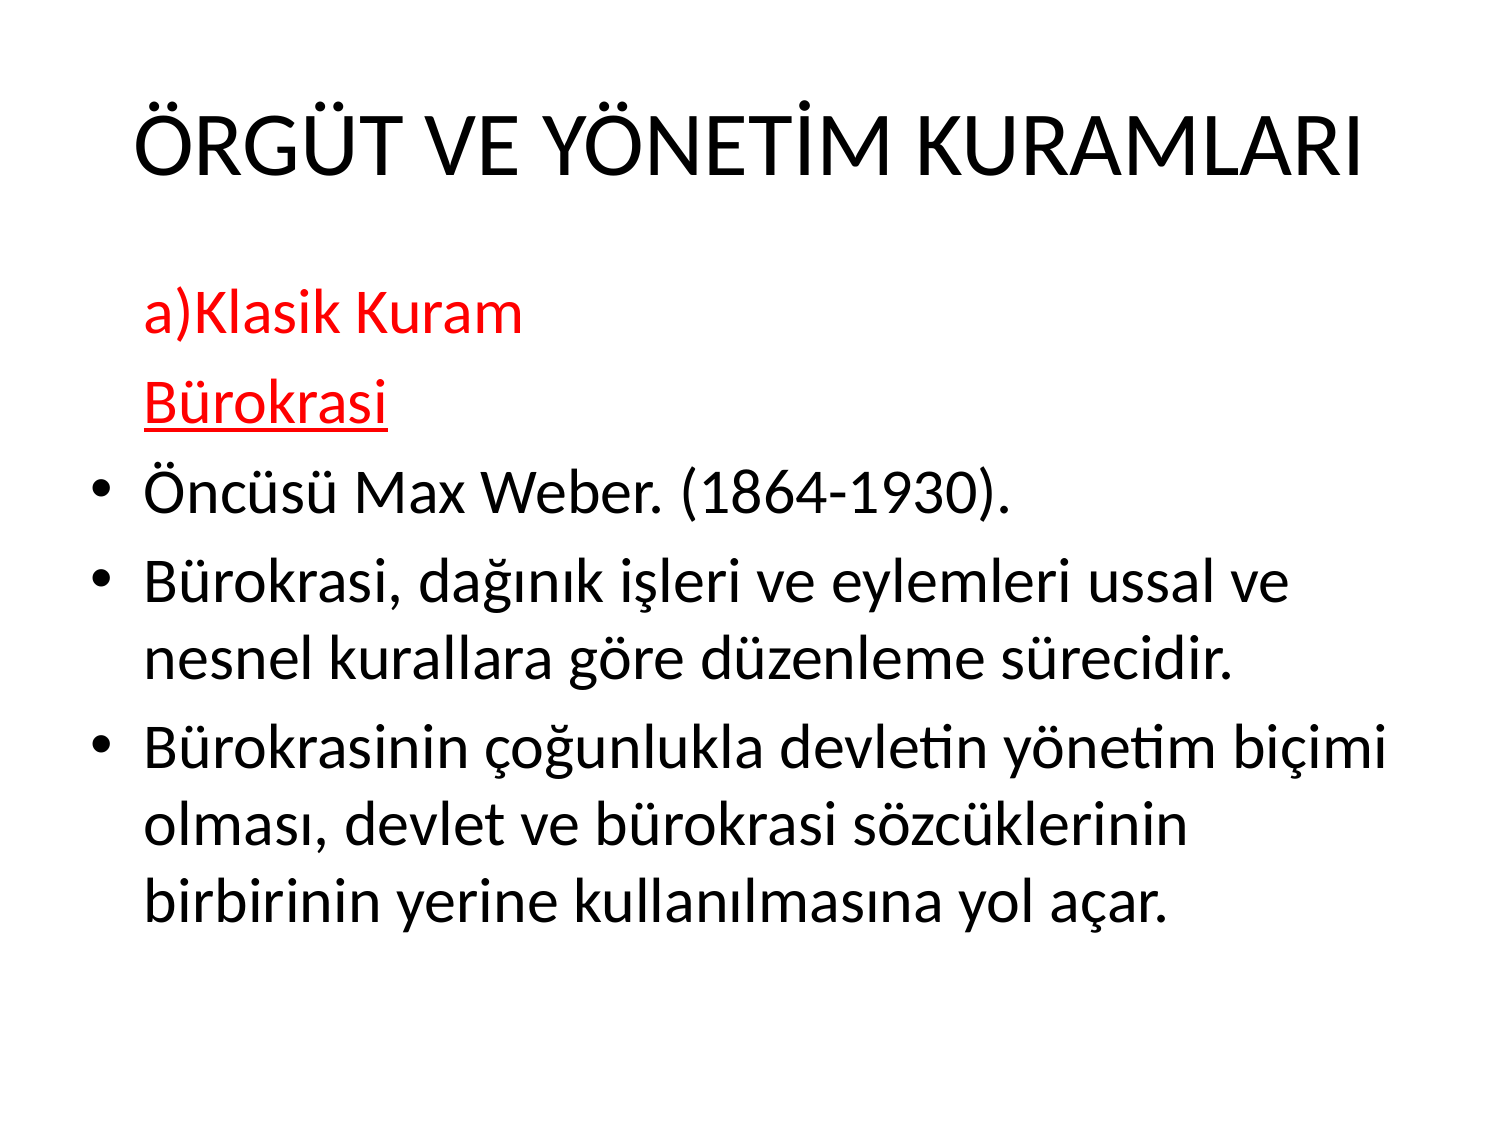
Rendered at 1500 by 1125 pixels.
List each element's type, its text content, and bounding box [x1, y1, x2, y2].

list a)Klasik Kuram Bürokrasi Öncüsü Max Weber. (1864-1930). Bürokrasi, dağınık işleri ve eylemleri ussal ve nesnel kurallara göre düzenleme sürecidir. Bürokrasinin çoğunlukla devletin yönetim biçimi olması, devlet ve bürokrasi sözcüklerinin birbirinin yerine kullanılmasına yol açar. [75, 262, 1425, 1005]
title ÖRGÜT VE YÖNETİM KURAMLARI [75, 45, 1425, 233]
